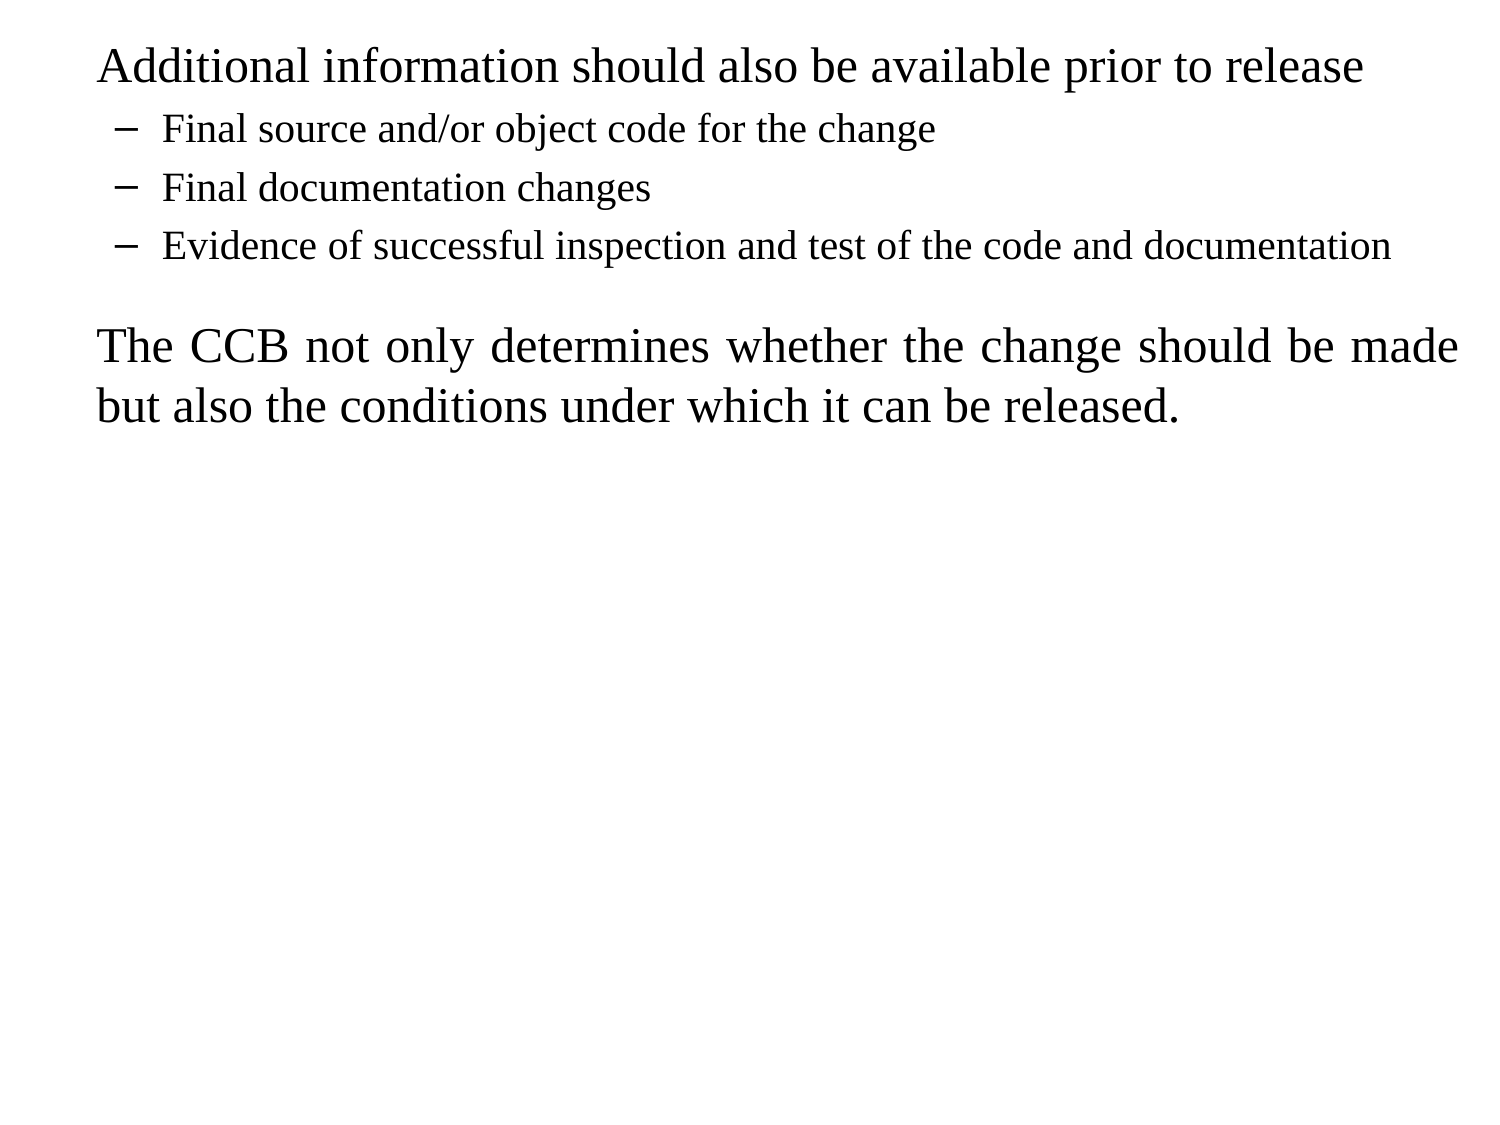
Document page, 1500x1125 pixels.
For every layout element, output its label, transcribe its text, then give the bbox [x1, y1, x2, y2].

list Additional information should also be available prior to release Final source and/or object code for the change Final documentation changes Evidence of successful inspection and test of the code and documentation The CCB not only determines whether the change should be made but also the conditions under which it can be released. [24, 24, 1475, 1100]
